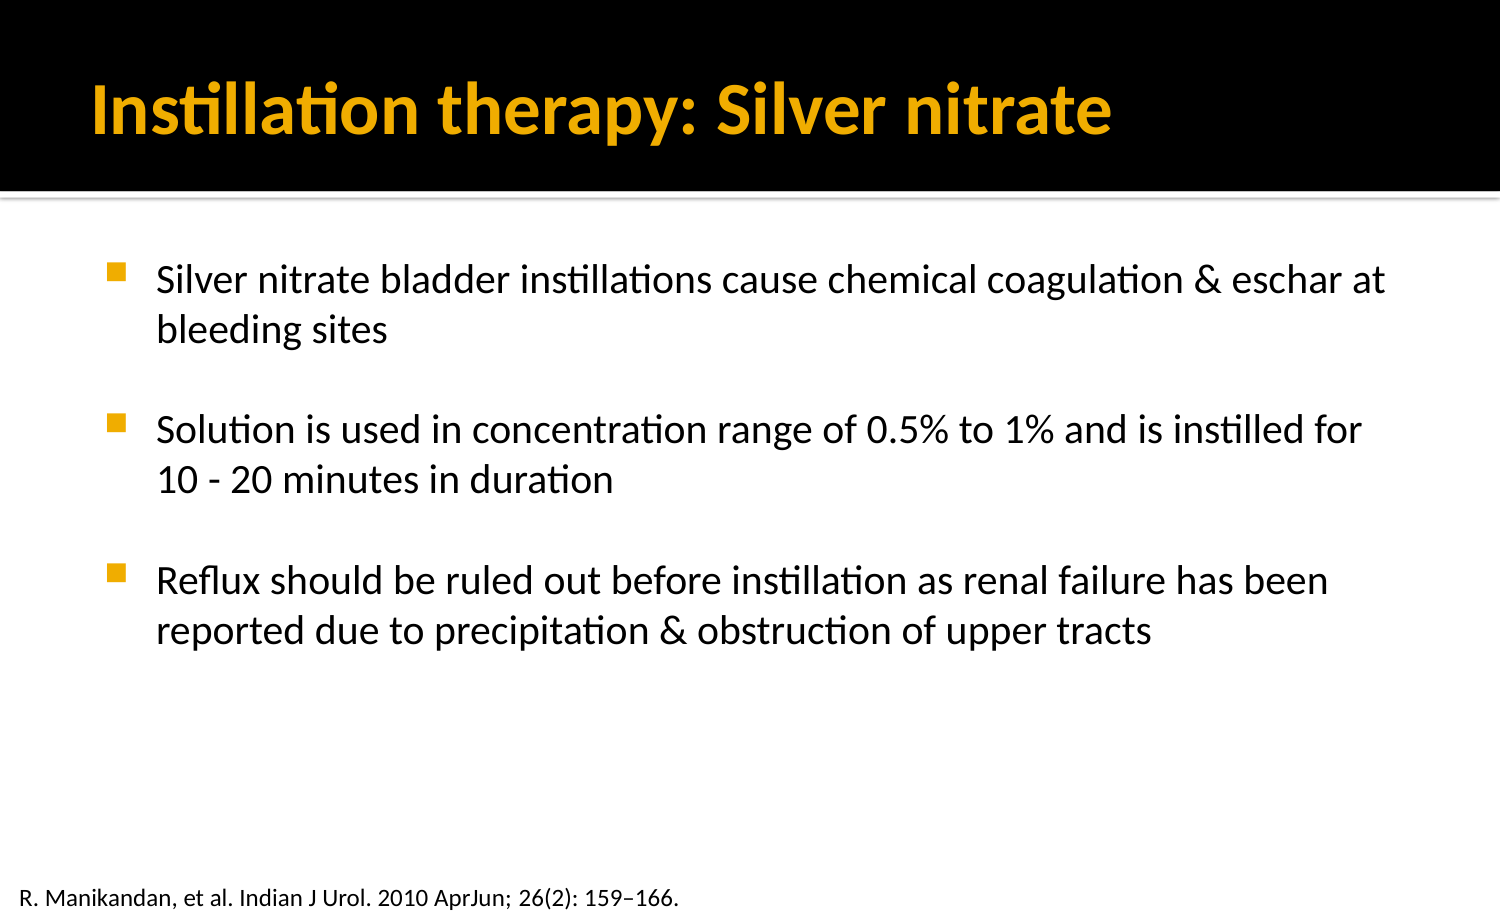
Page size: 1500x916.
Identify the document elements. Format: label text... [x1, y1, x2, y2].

text_box R. Manikandan, et al. Indian J Urol. 2010 AprJun; 26(2): 159–166. [1, 871, 1500, 916]
list Silver nitrate bladder instillations cause chemical coagulation & eschar at bleeding sites Solution is used in concentration range of 0.5% to 1% and is instilled for 10 - 20 minutes in duration Reflux should be ruled out before instillation as renal failure has been reported due to precipitation & obstruction of upper tracts [75, 236, 1425, 855]
title Instillation therapy: Silver nitrate [75, 20, 1425, 188]
